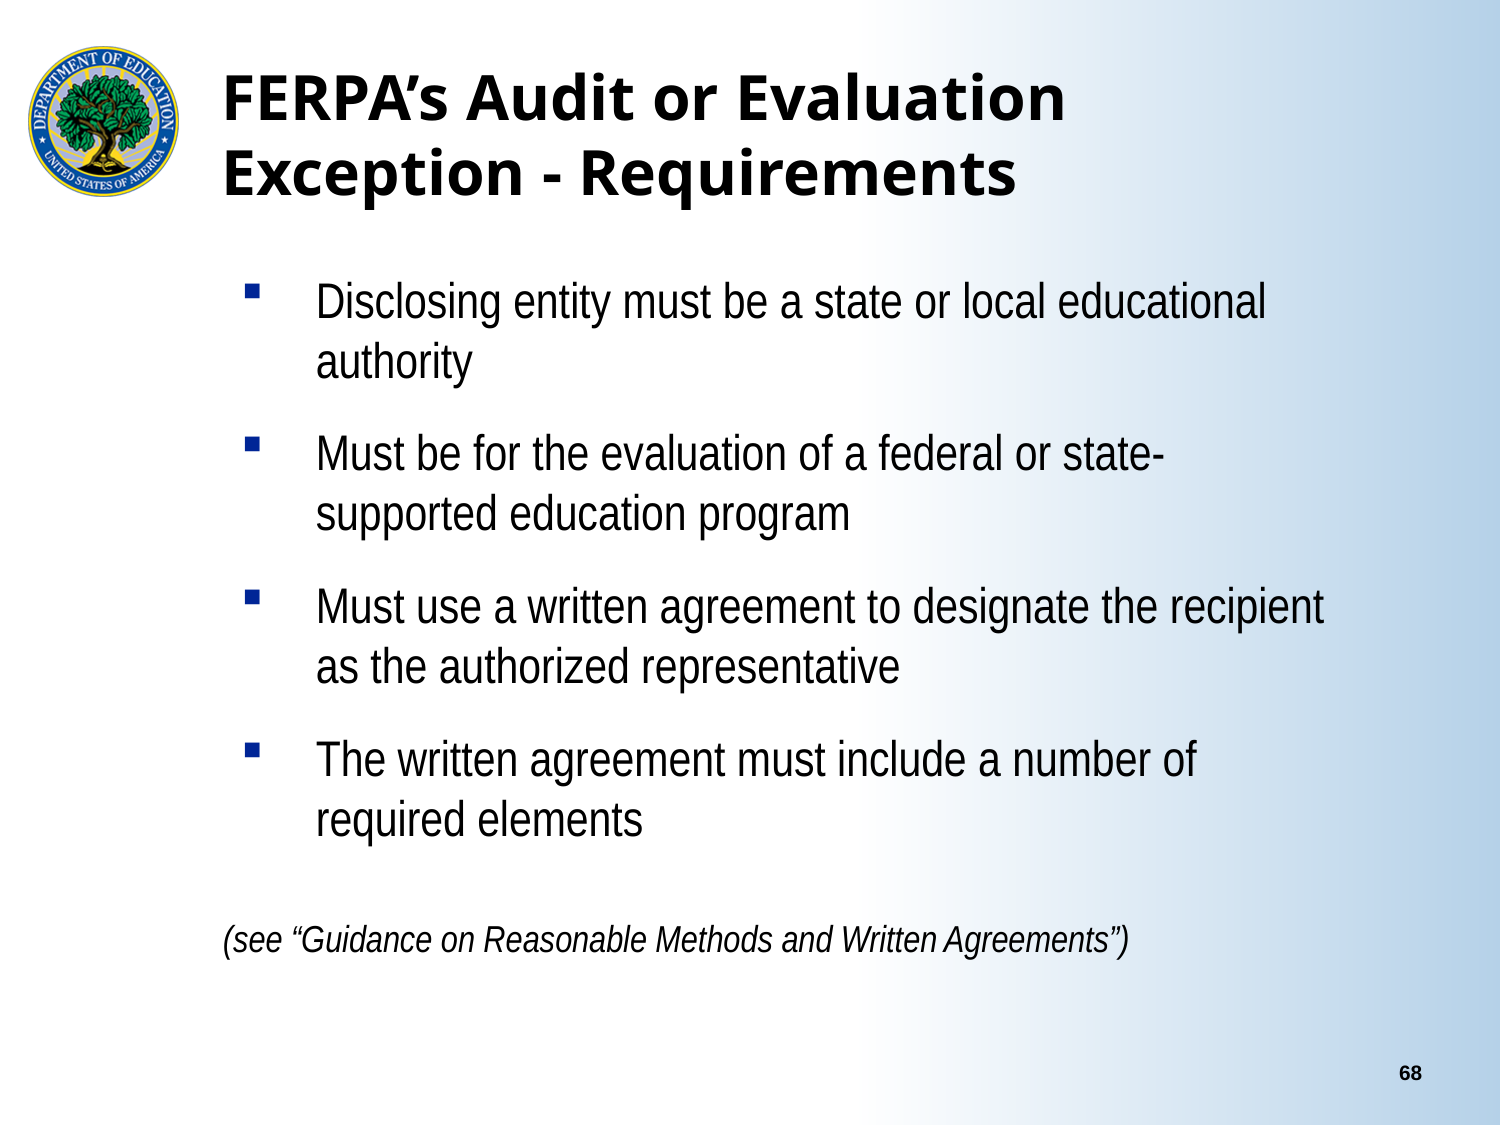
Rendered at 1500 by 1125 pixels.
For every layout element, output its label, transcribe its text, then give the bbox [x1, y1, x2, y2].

picture [28, 46, 179, 197]
title FERPA’s Audit or Evaluation Exception - Requirements [206, 39, 1353, 228]
slide_number 68 [1363, 1042, 1437, 1103]
list Disclosing entity must be a state or local educational authority Must be for the evaluation of a federal or state-supported education program Must use a written agreement to designate the recipient as the authorized representative The written agreement must include a number of required elements (see “Guidance on Reasonable Methods and Written Agreements”) [207, 260, 1355, 1041]
